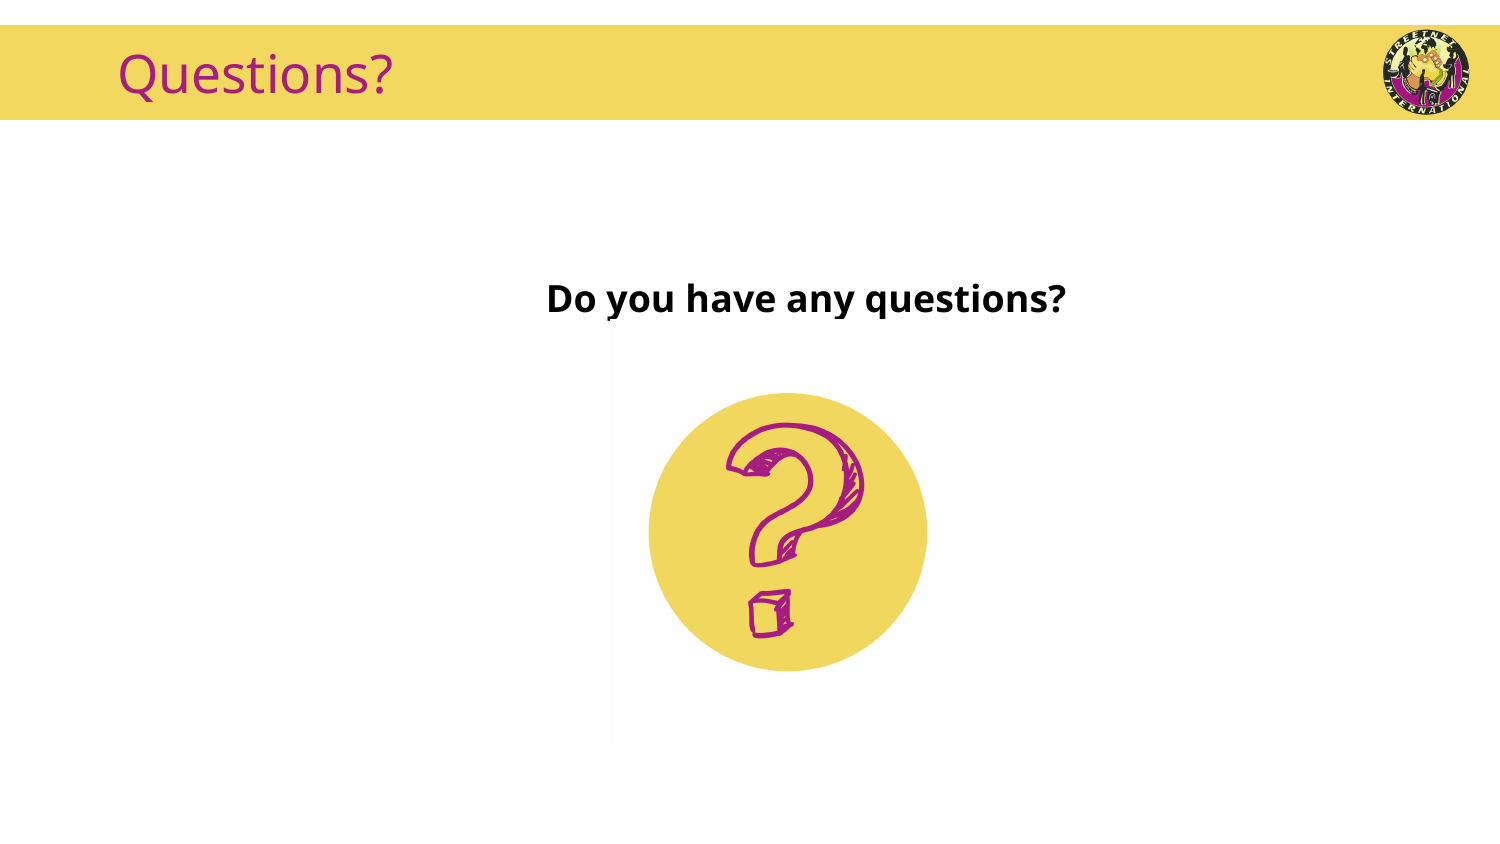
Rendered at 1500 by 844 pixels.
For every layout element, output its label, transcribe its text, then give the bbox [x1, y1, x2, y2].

picture [1382, 28, 1471, 117]
picture [609, 319, 951, 746]
title Questions? [102, 25, 1500, 120]
text_box [0, 25, 102, 120]
list Do you have any questions? [530, 252, 1183, 750]
